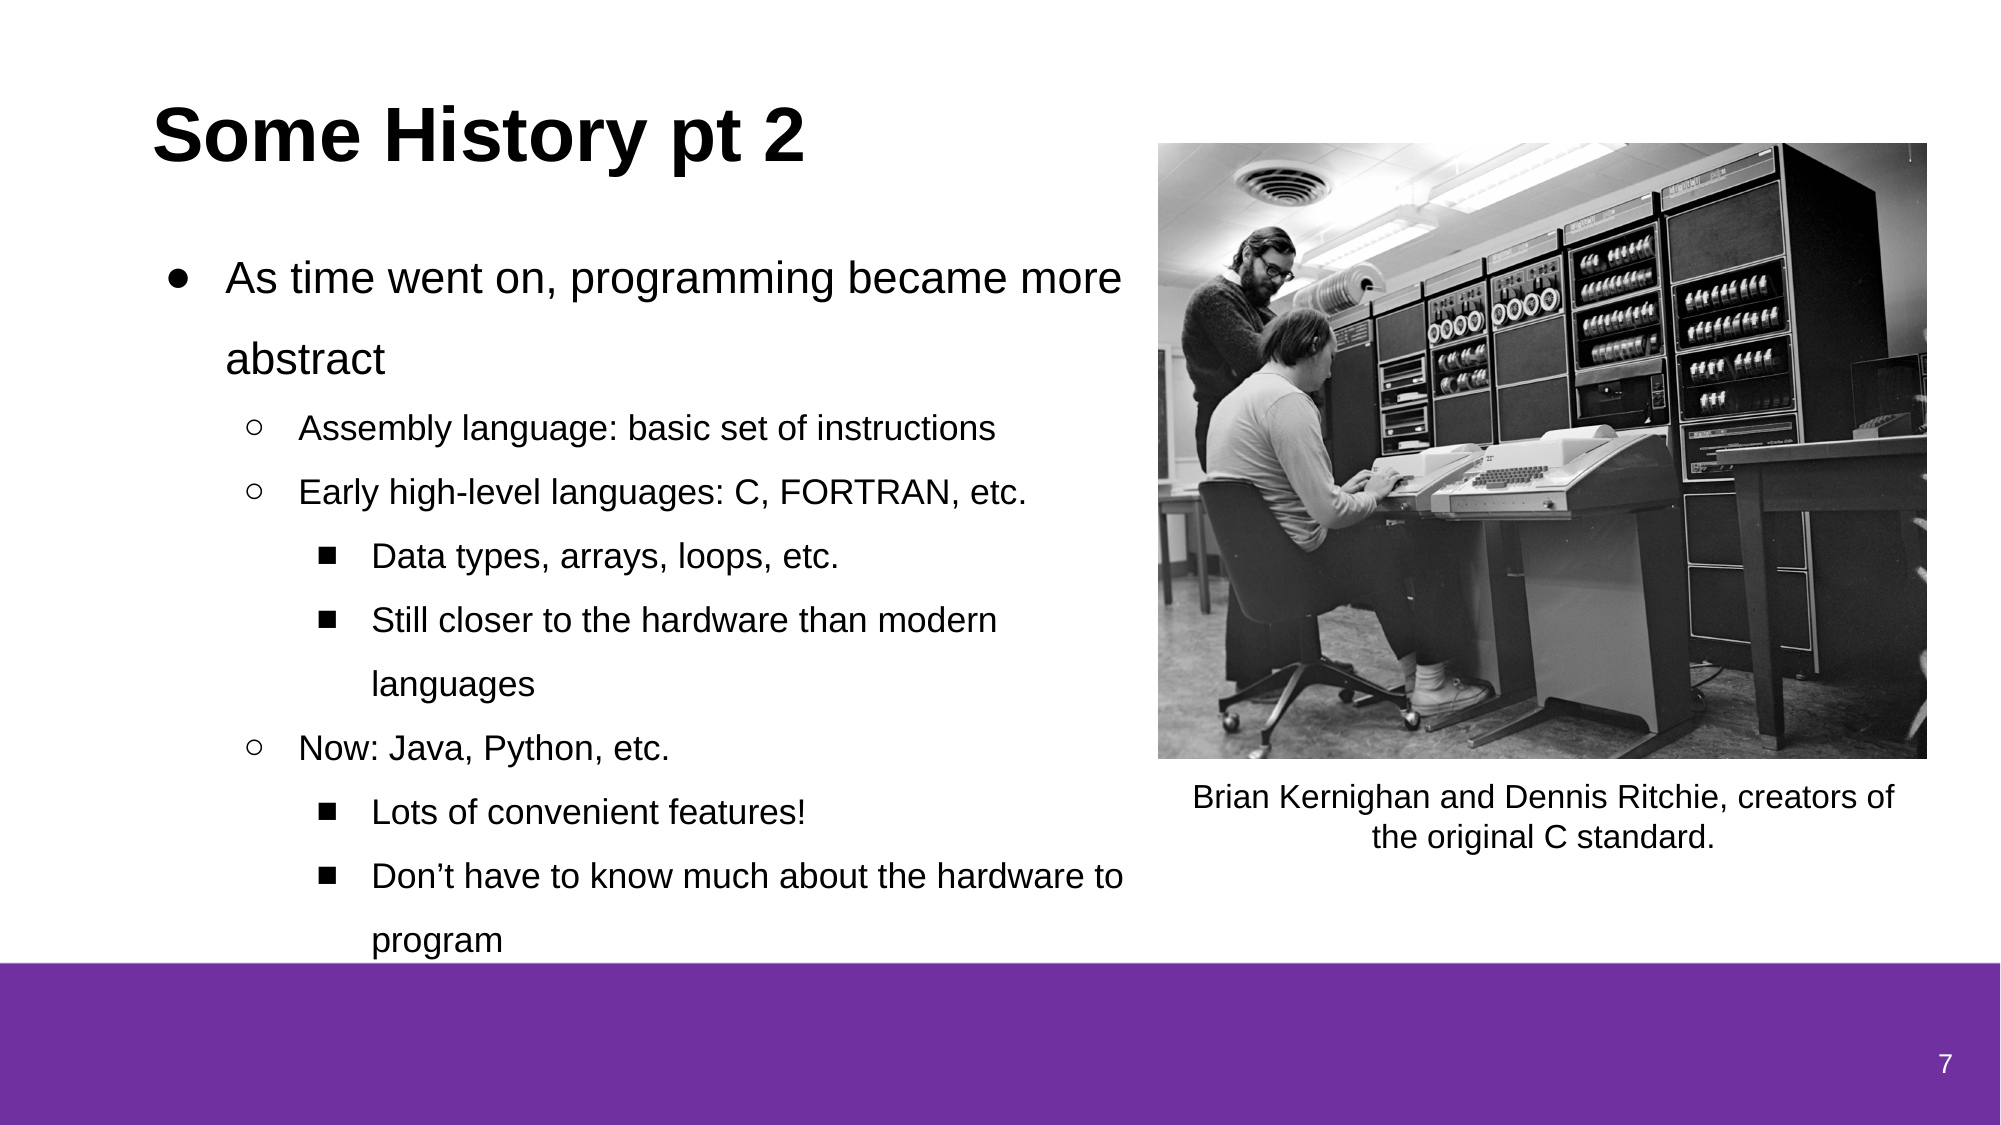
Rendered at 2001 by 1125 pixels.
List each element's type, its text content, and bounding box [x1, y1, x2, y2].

picture [0, 0, 2001, 1125]
text_box Brian Kernighan and Dennis Ritchie, creators of the original C standard. [1160, 765, 1928, 881]
list As time went on, programming became more abstract Assembly language: basic set of instructions Early high-level languages: C, FORTRAN, etc. Data types, arrays, loops, etc. Still closer to the hardware than modern languages Now: Java, Python, etc. Lots of convenient features! Don’t have to know much about the hardware to program [137, 214, 1141, 969]
slide_number 7 [1853, 1019, 1974, 1106]
title Some History pt 2 [137, 59, 1863, 215]
